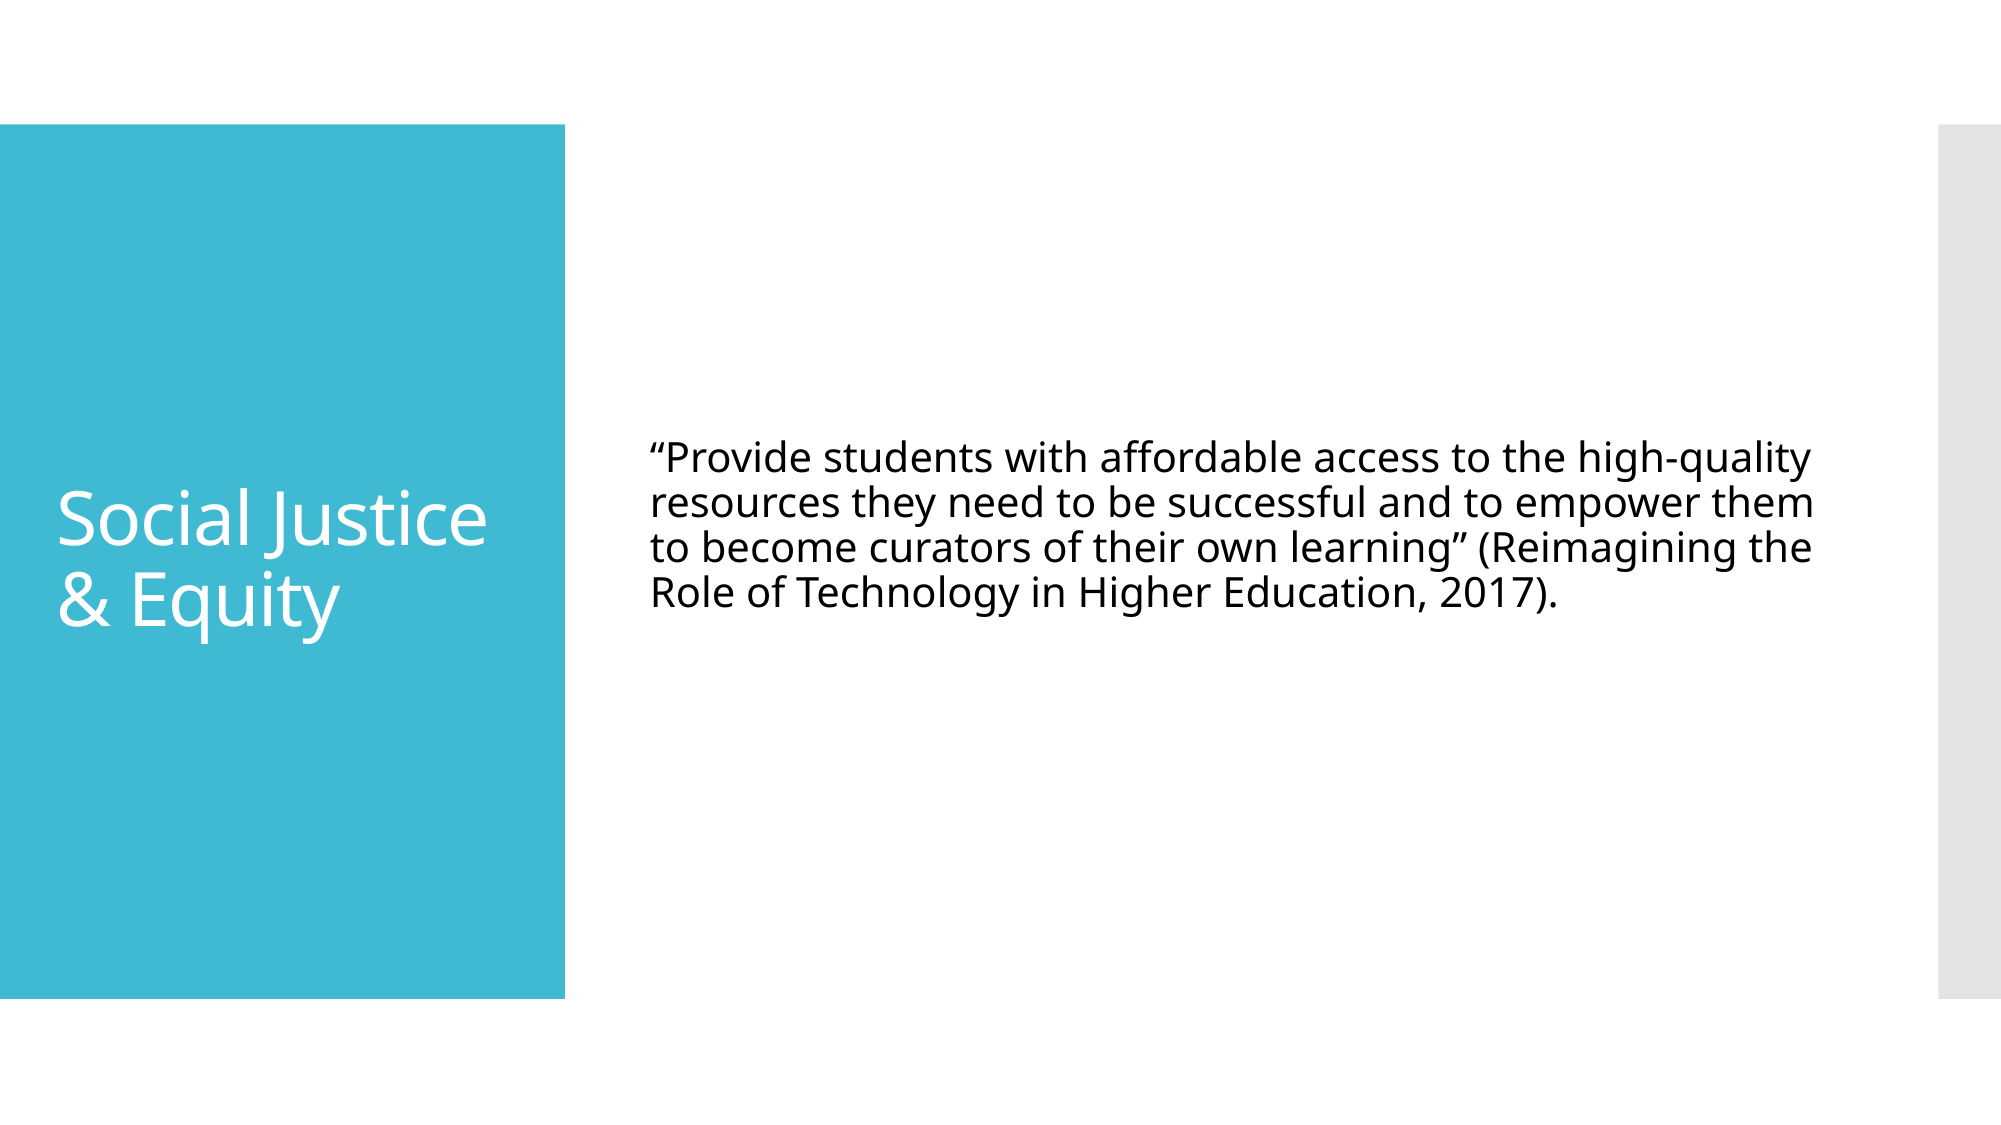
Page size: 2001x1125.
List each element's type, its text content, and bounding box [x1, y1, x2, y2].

title Social Justice & Equity [41, 184, 525, 940]
list “Provide students with affordable access to the high-quality resources they need to be successful and to empower them to become curators of their own learning” (Reimagining the Role of Technology in Higher Education, 2017). [634, 141, 1835, 982]
